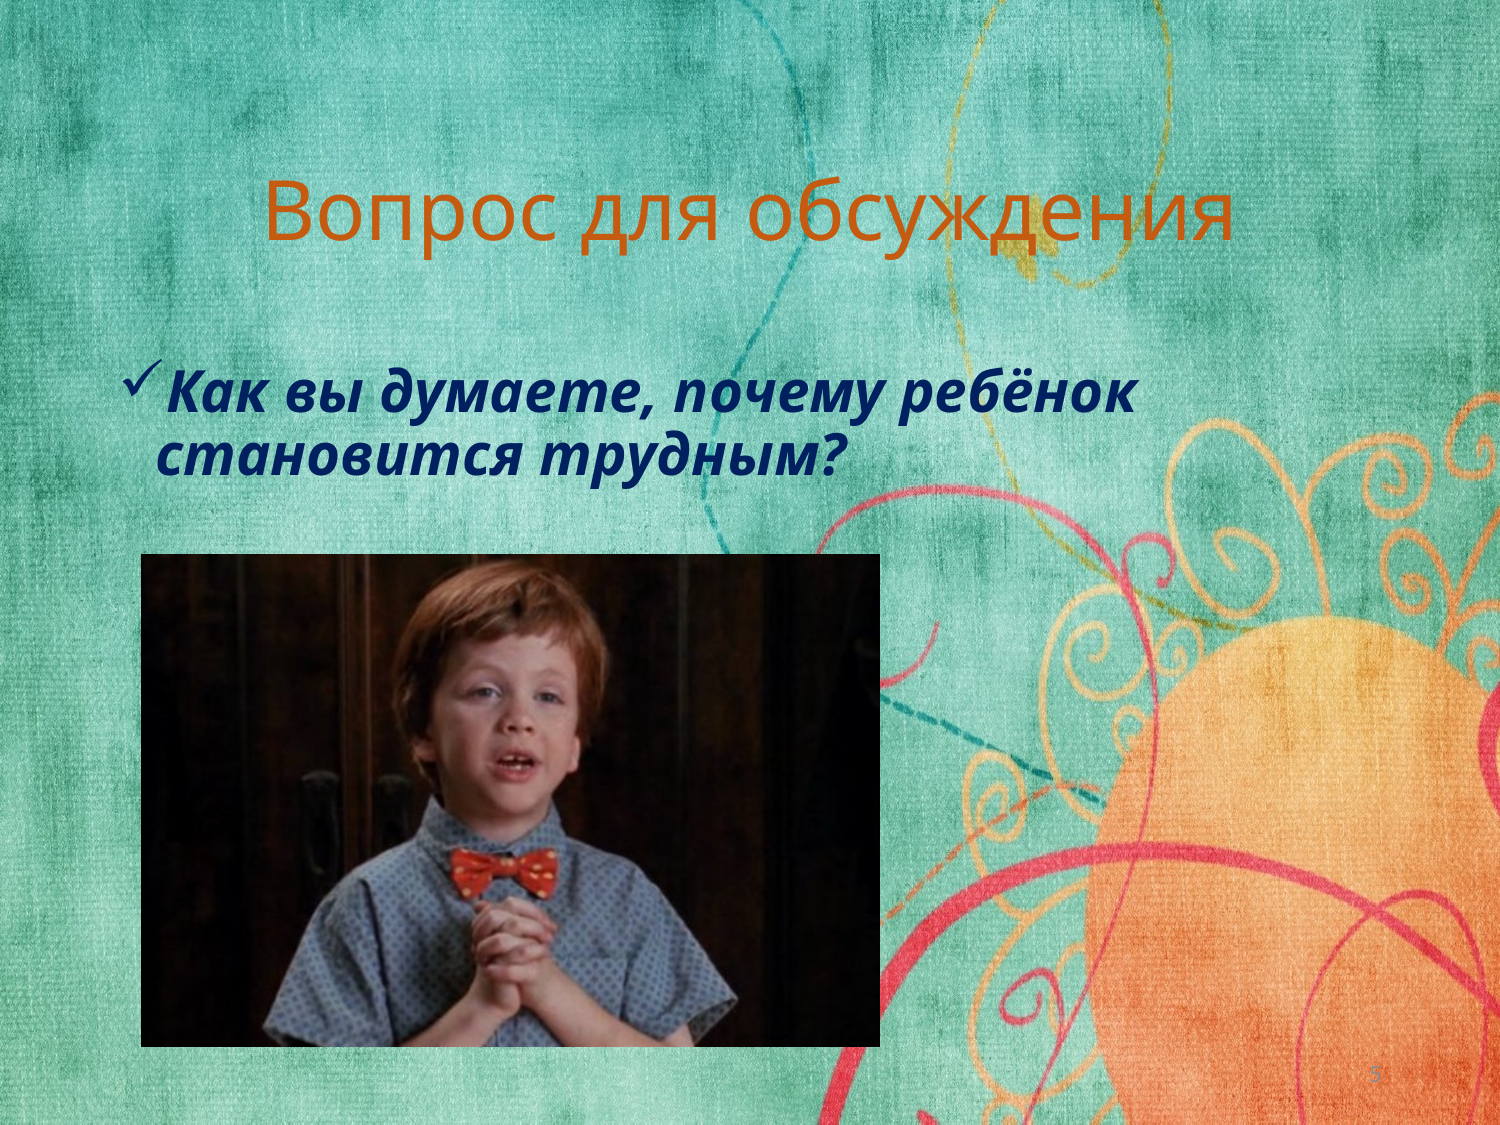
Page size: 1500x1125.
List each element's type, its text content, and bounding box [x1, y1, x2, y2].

list Как вы думаете, почему ребёнок становится трудным? [103, 354, 1397, 1014]
title Вопрос для обсуждения [103, 98, 1397, 329]
picture [0, 0, 1500, 1125]
slide_number 5 [1059, 1042, 1397, 1103]
